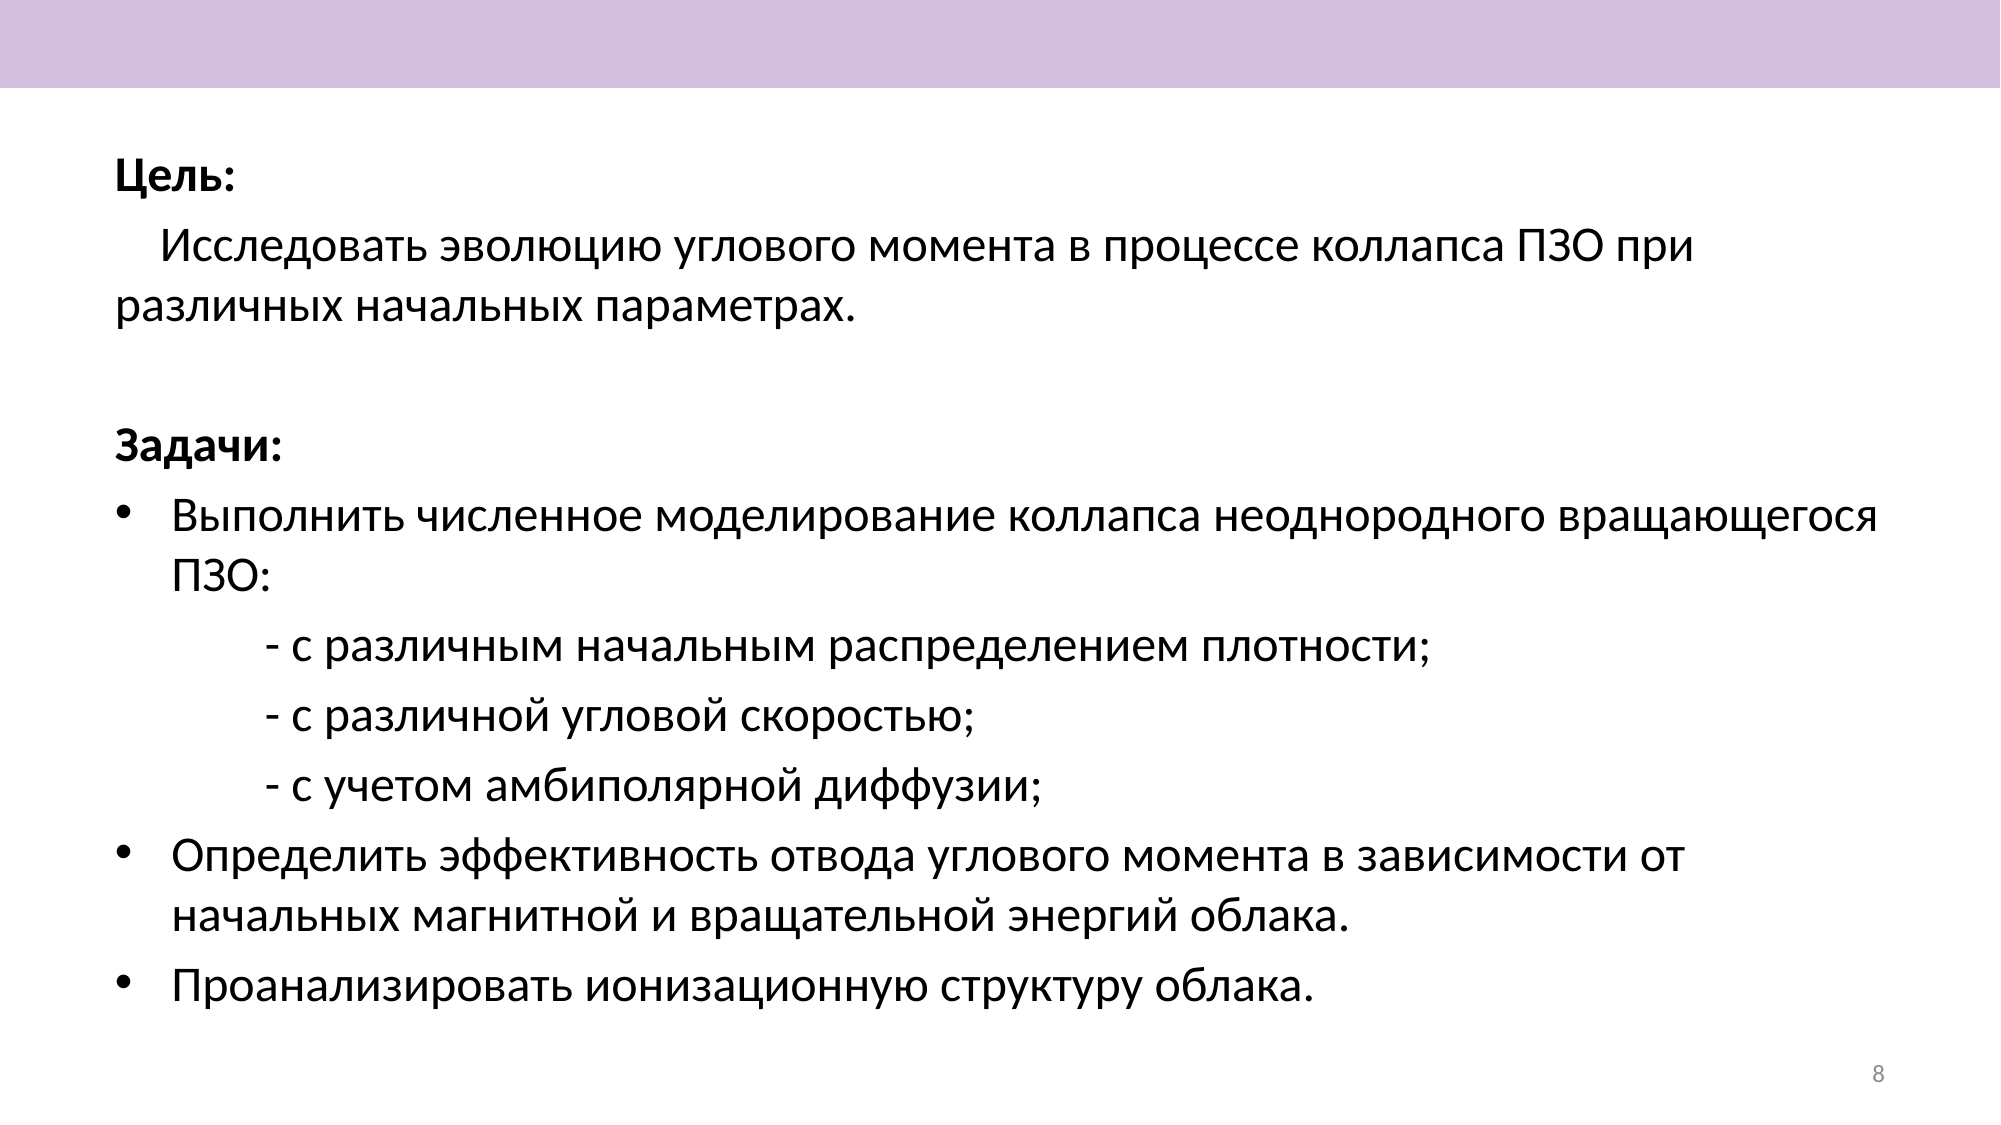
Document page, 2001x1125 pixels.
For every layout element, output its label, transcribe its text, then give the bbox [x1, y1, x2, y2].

list Цель: Исследовать эволюцию углового момента в процессе коллапса ПЗО при различных начальных параметрах. Задачи: Выполнить численное моделирование коллапса неоднородного вращающегося ПЗО: - с различным начальным распределением плотности; - с различной угловой скоростью; - с учетом амбиполярной диффузии; Определить эффективность отвода углового момента в зависимости от начальных магнитной и вращательной энергий облака. Проанализировать ионизационную структуру облака. [99, 134, 1900, 1043]
text_box [0, 0, 2000, 88]
slide_number 8 [1433, 1042, 1900, 1103]
